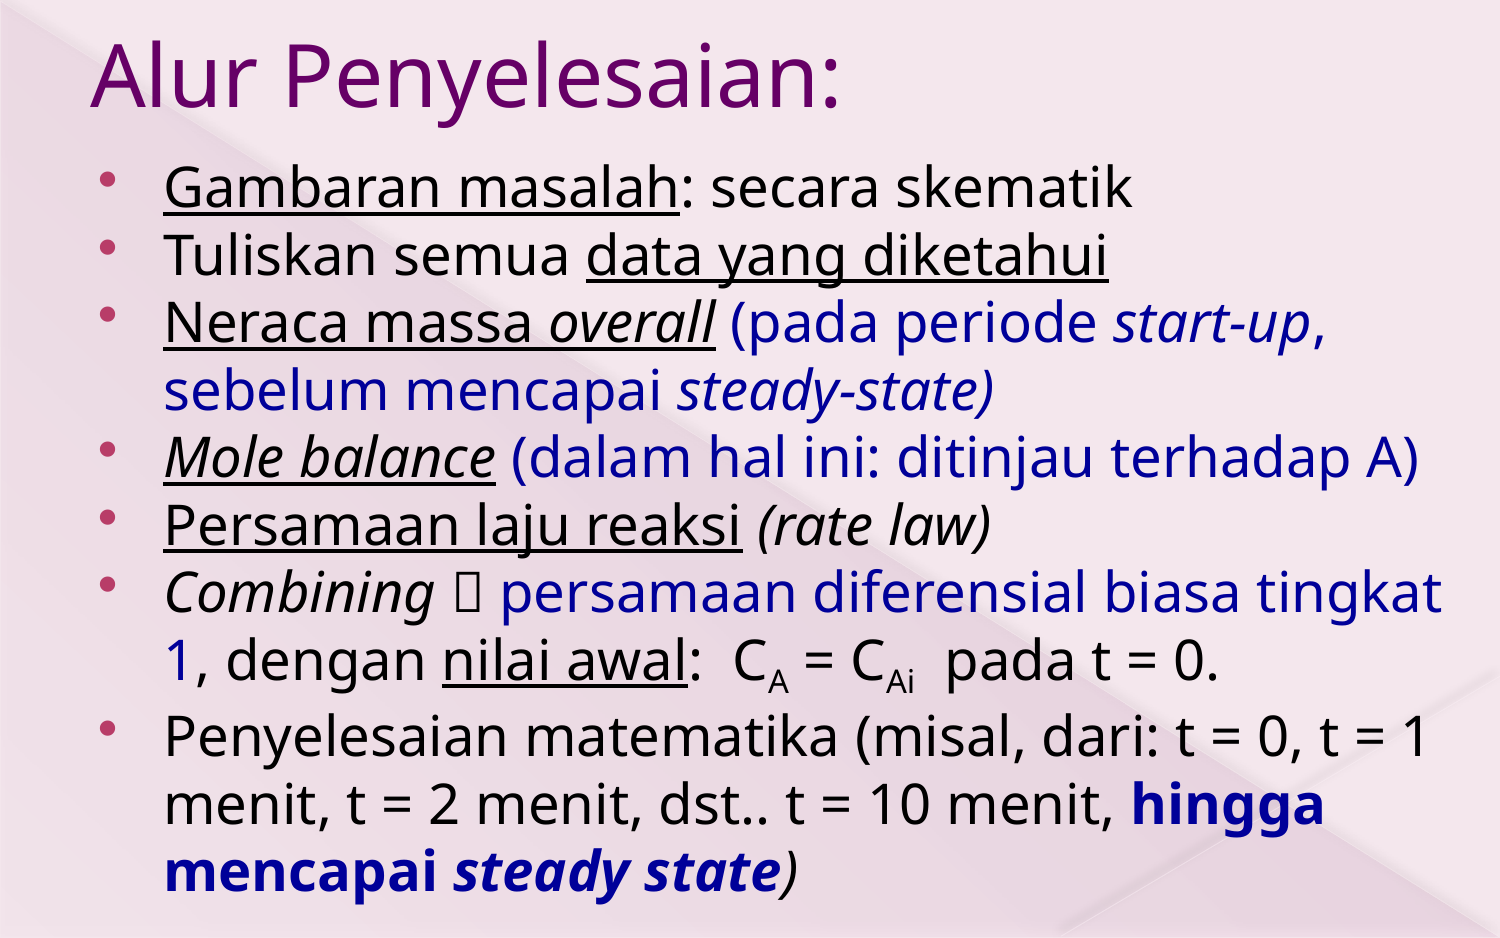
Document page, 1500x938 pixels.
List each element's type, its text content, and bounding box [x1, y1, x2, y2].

list Gambaran masalah: secara skematik Tuliskan semua data yang diketahui Neraca massa overall (pada periode start-up, sebelum mencapai steady-state) Mole balance (dalam hal ini: ditinjau terhadap A) Persamaan laju reaksi (rate law) Combining  persamaan diferensial biasa tingkat 1, dengan nilai awal: CA = CAi pada t = 0. Penyelesaian matematika (misal, dari: t = 0, t = 1 menit, t = 2 menit, dst.. t = 10 menit, hingga mencapai steady state) [75, 143, 1488, 844]
title Alur Penyelesaian: [75, 6, 1425, 139]
